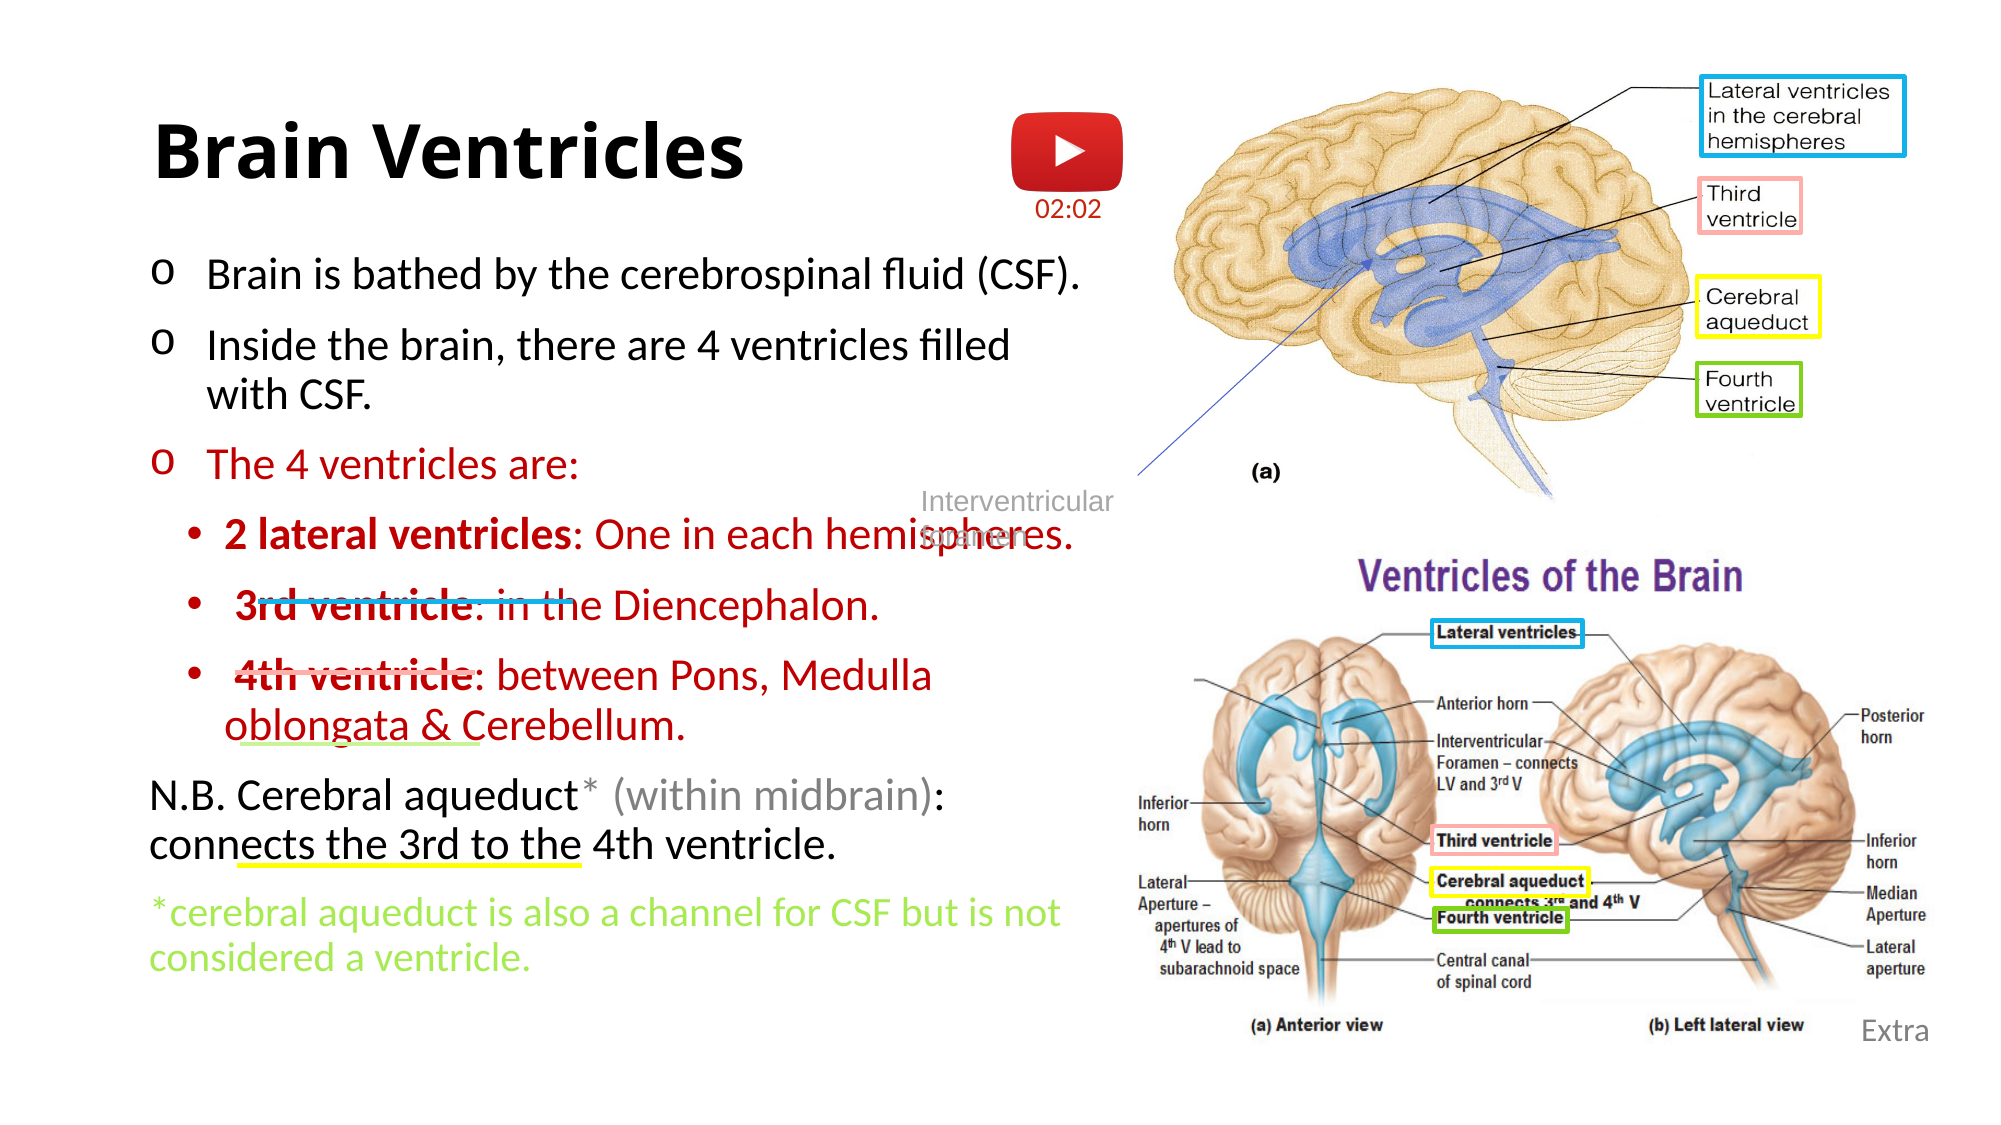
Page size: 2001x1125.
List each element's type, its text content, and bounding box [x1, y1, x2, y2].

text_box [1112, 539, 1956, 1055]
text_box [1122, 50, 1932, 524]
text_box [1010, 112, 1123, 233]
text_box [1137, 258, 1374, 476]
title Brain Ventricles [137, 75, 1122, 234]
list Brain is bathed by the cerebrospinal fluid (CSF). Inside the brain, there are 4 ventricles filled with CSF. The 4 ventricles are: 2 lateral ventricles: One in each hemispheres. 3rd ventricle: in the Diencephalon. 4th ventricle: between Pons, Medulla oblongata & Cerebellum. N.B. Cerebral aqueduct* (within midbrain): connects the 3rd to the 4th ventricle. *cerebral aqueduct is also a channel for CSF but is not considered a ventricle. [134, 242, 1098, 1074]
text_box Interventricular foramen [905, 475, 1173, 560]
